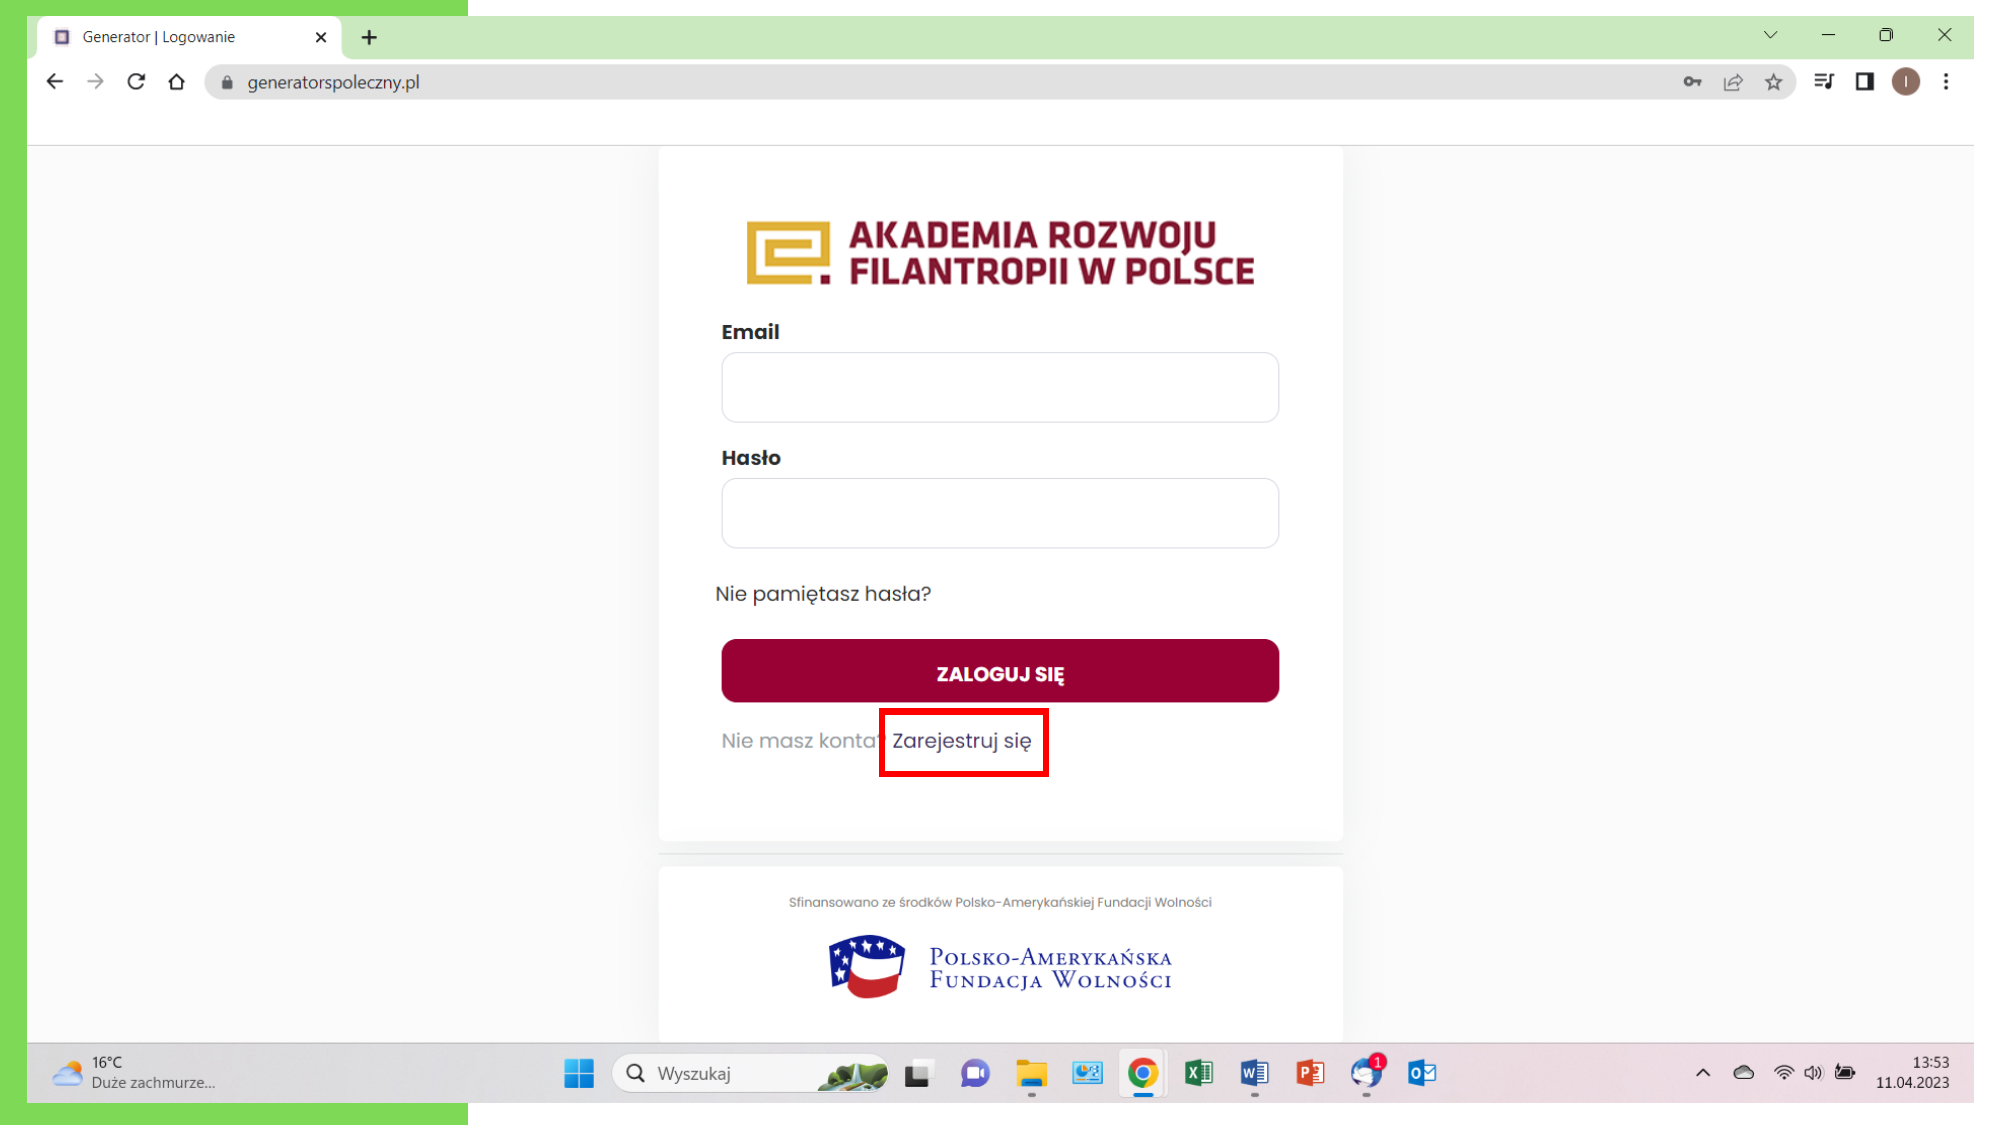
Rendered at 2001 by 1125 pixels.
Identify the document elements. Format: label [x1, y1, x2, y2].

picture [0, 0, 468, 1125]
list [27, 16, 1974, 1103]
